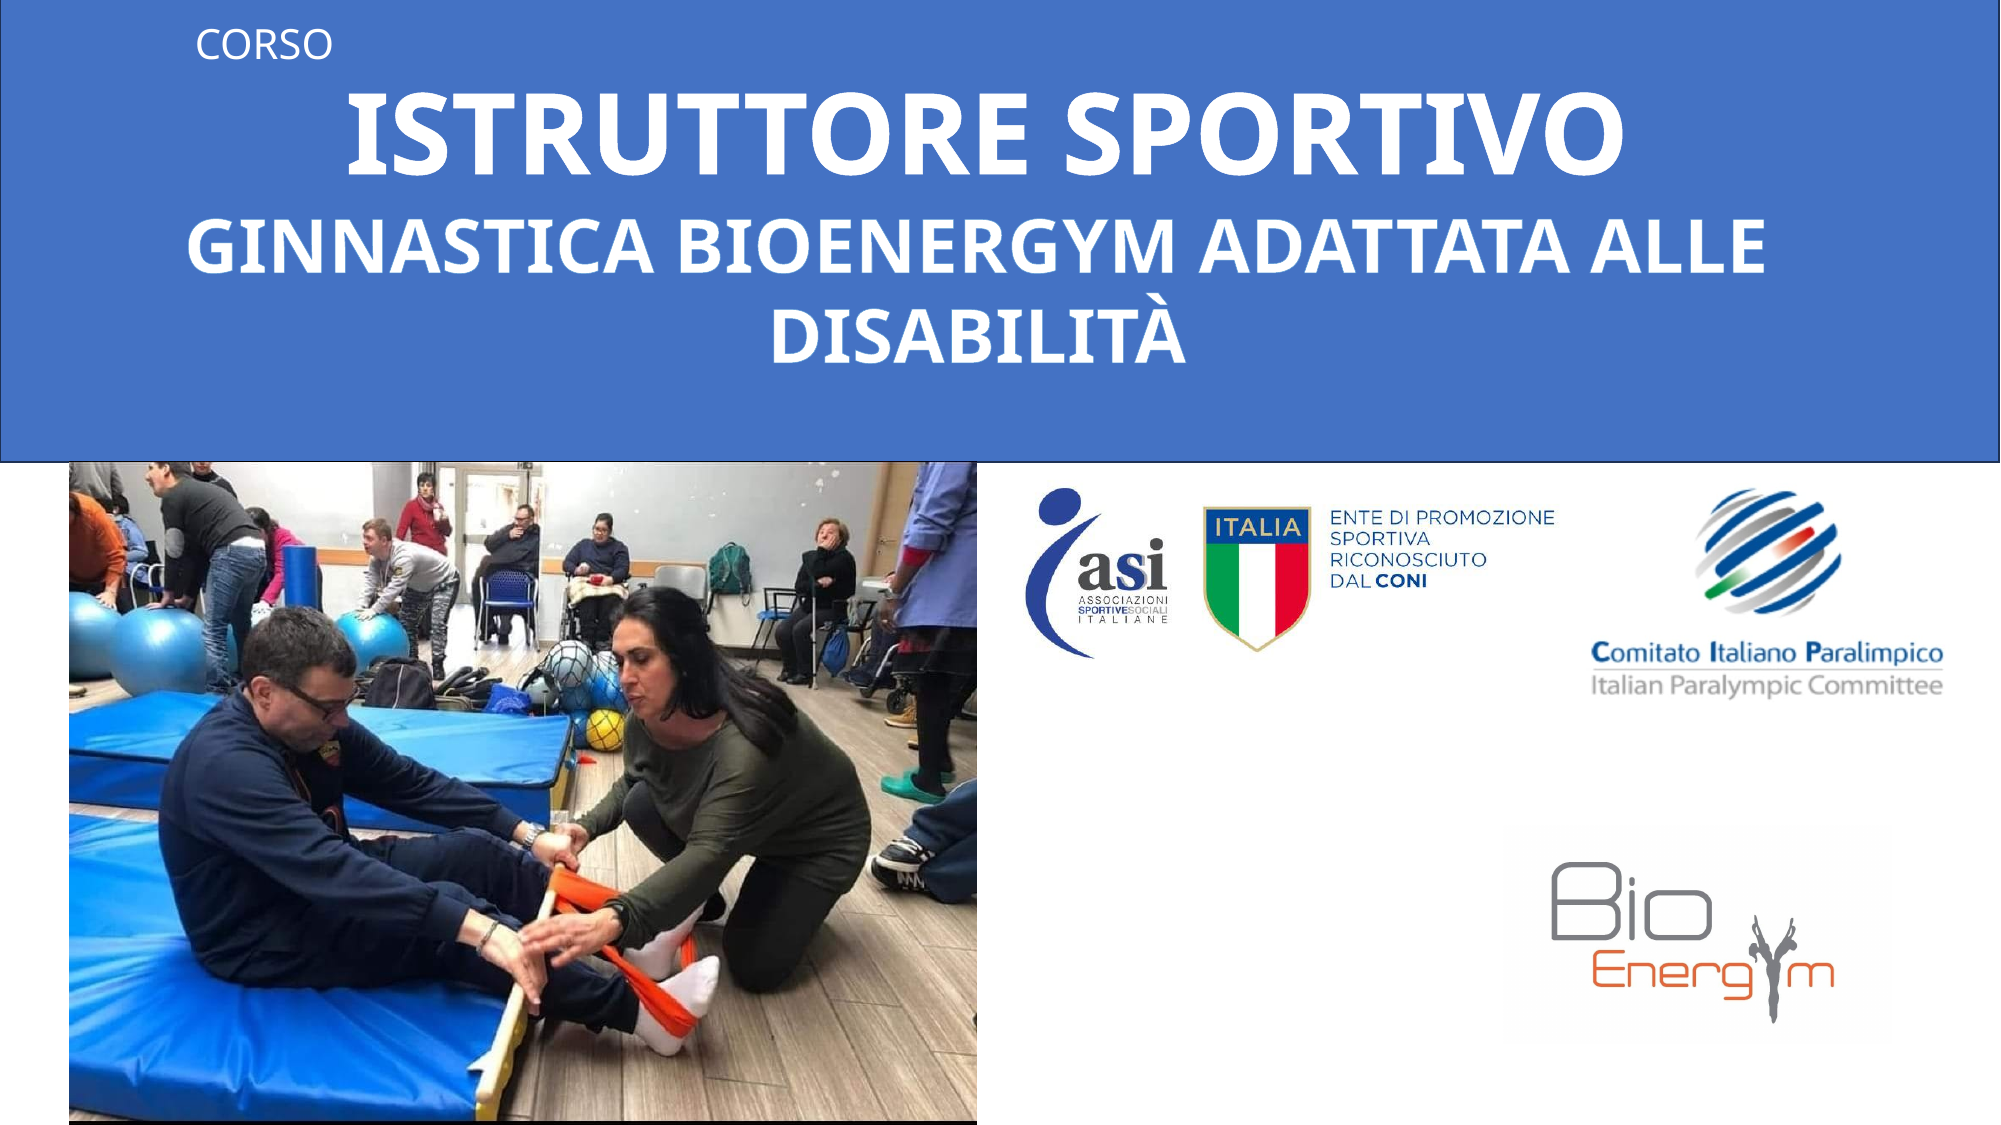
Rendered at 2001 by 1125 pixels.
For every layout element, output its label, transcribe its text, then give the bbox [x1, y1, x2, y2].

picture [69, 461, 977, 1125]
list CORSO [179, 16, 397, 93]
text_box ISTRUTTORE SPORTIVO [124, 54, 1850, 295]
picture [1502, 825, 1892, 1044]
text_box [0, 0, 2000, 463]
text_box GINNASTICA BIOENERGYM ADATTATA ALLE DISABILITÀ [124, 190, 1829, 386]
picture [1554, 465, 1972, 715]
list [999, 468, 1571, 687]
